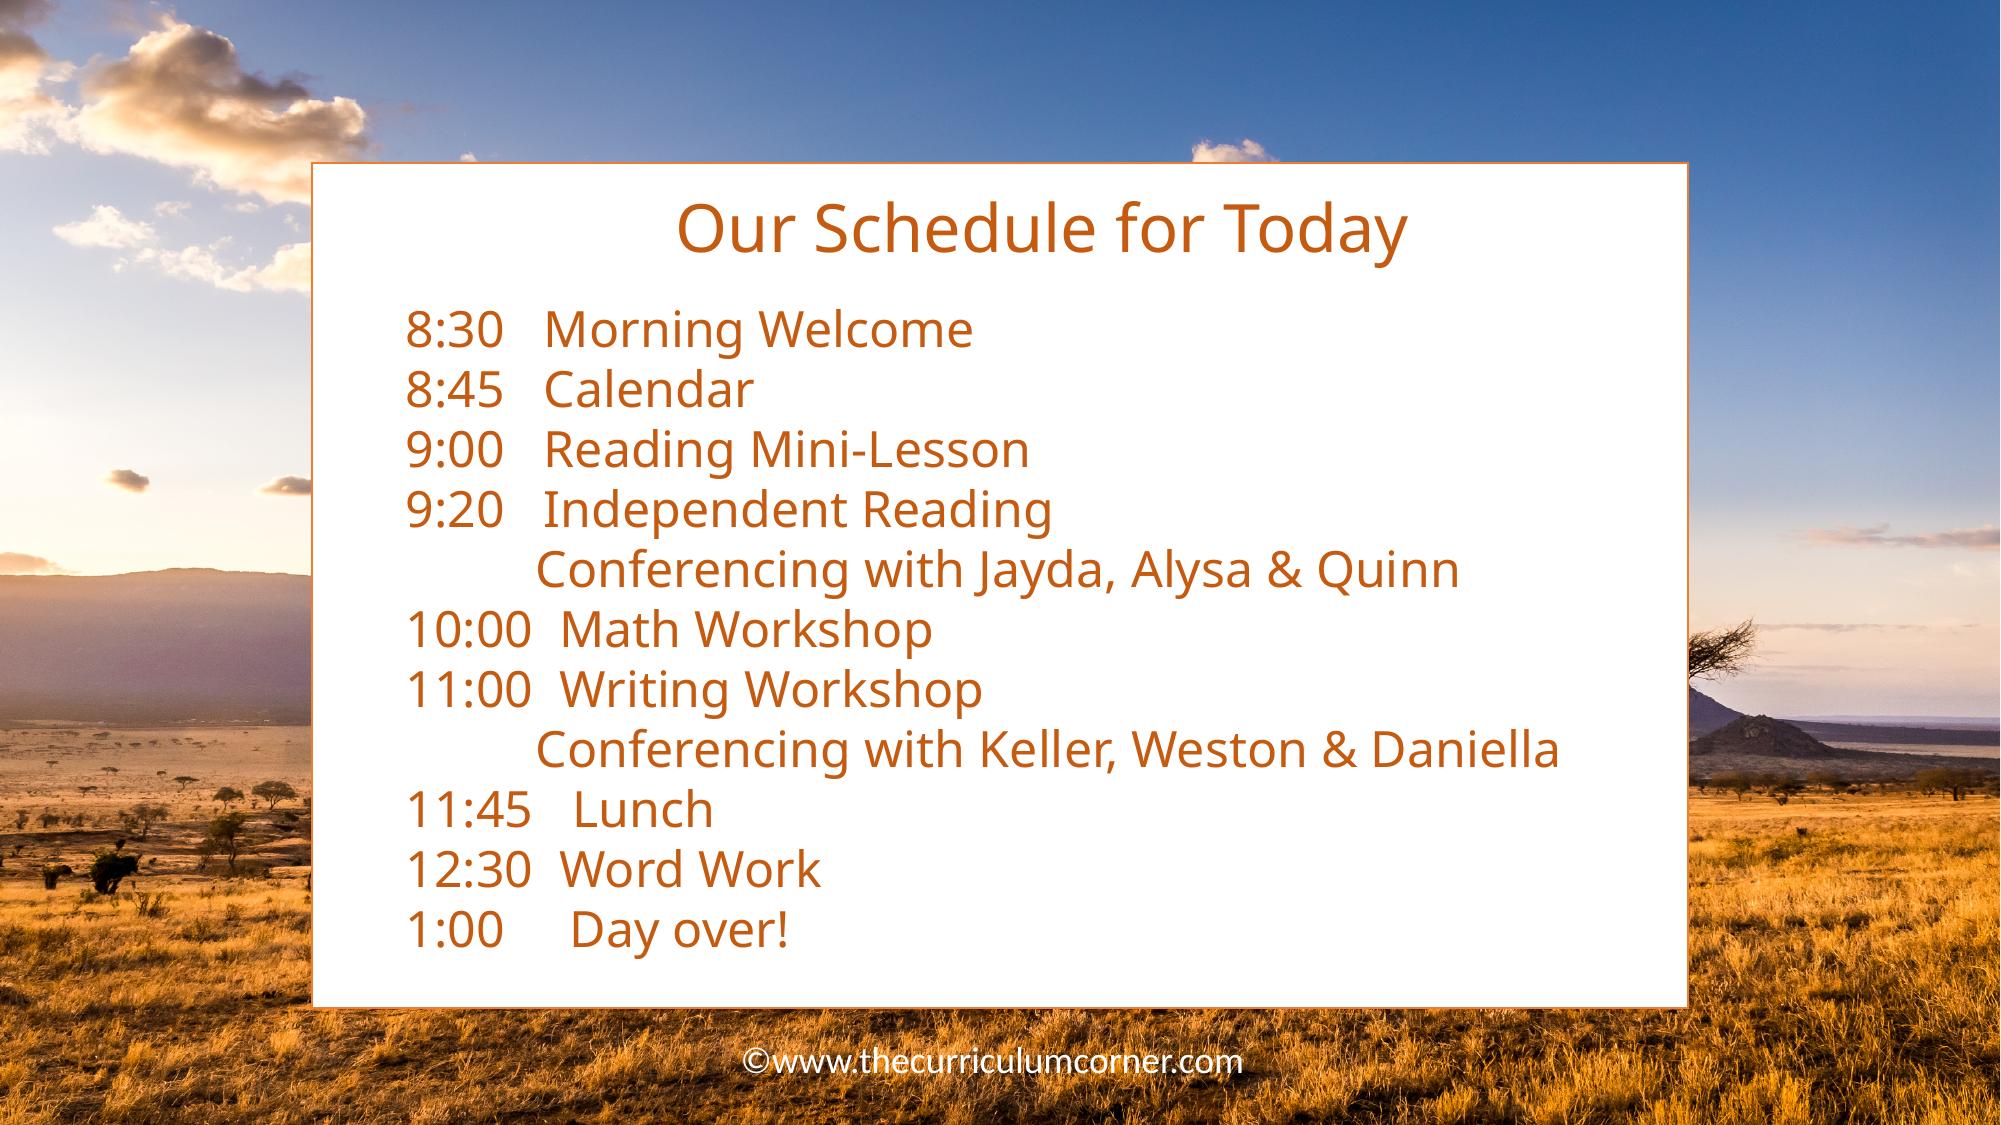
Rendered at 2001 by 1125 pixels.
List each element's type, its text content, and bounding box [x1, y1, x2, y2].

picture [0, 0, 2001, 1125]
text_box ©www.thecurriculumcorner.com [725, 1028, 1260, 1089]
text_box 8:30 Morning Welcome 8:45 Calendar 9:00 Reading Mini-Lesson 9:20 Independent Reading Conferencing with Jayda, Alysa & Quinn 10:00 Math Workshop 11:00 Writing Workshop Conferencing with Keller, Weston & Daniella 11:45 Lunch 12:30 Word Work 1:00 Day over! [391, 290, 1577, 965]
text_box Our Schedule for Today [660, 178, 1425, 274]
text_box [311, 162, 1689, 1009]
